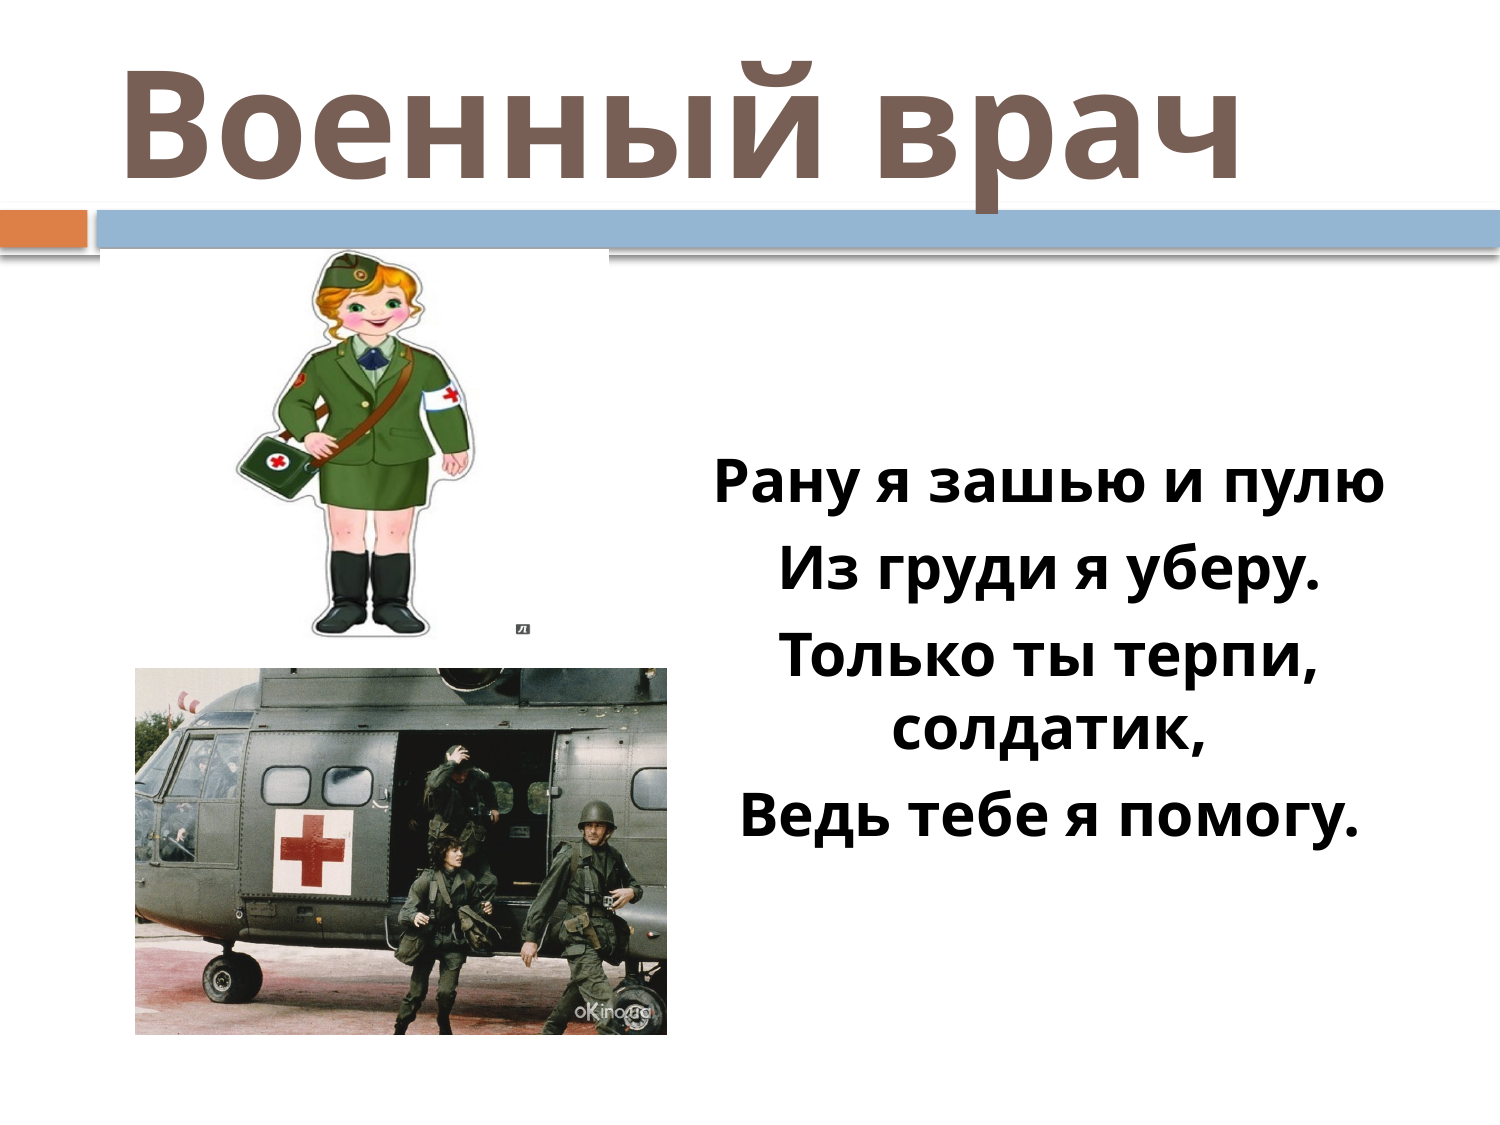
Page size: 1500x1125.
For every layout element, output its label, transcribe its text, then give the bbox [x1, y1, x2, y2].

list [135, 668, 667, 1036]
title Военный врач [100, 37, 1438, 200]
picture [100, 249, 609, 640]
list Рану я зашью и пулю Из груди я уберу. Только ты терпи, солдатик, Ведь тебе я помогу. [667, 260, 1433, 1011]
